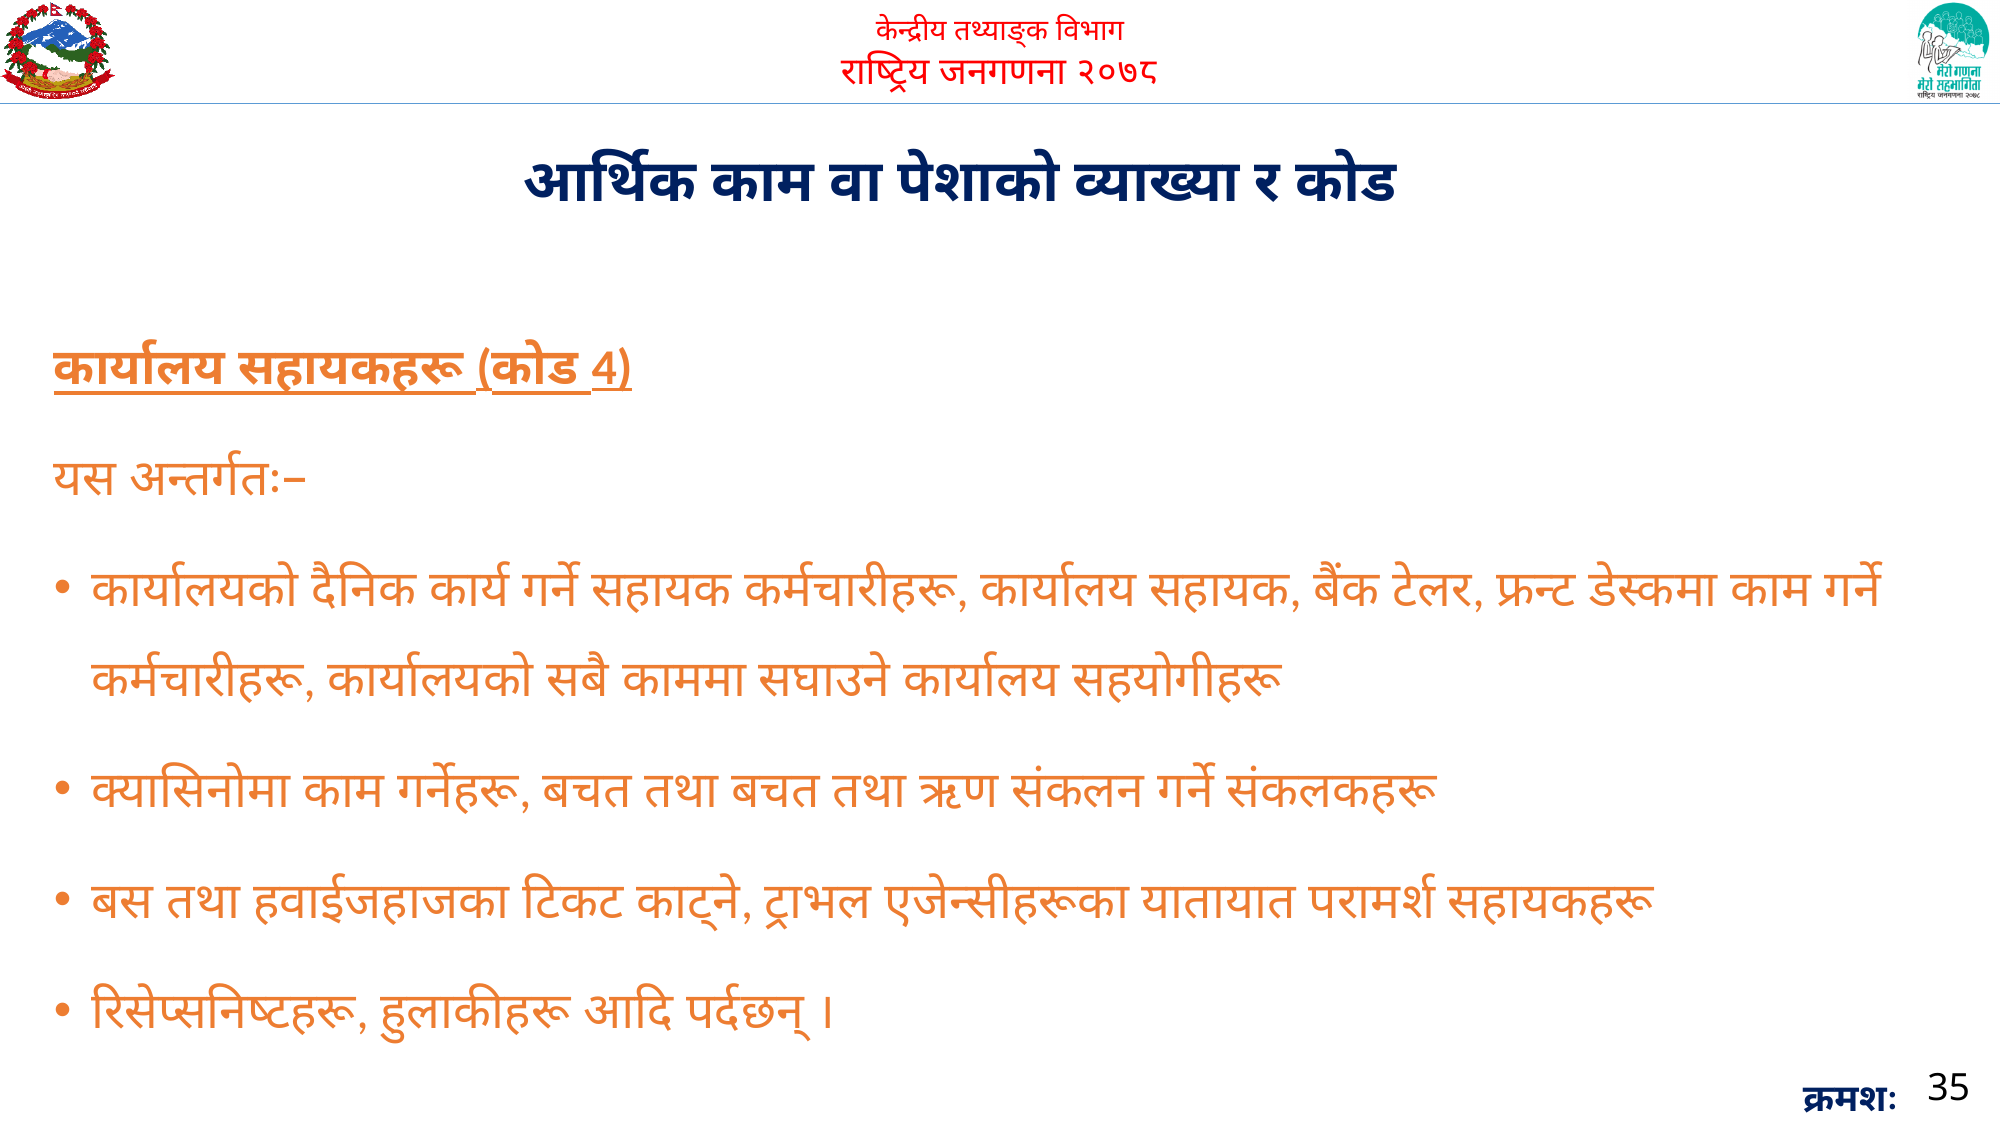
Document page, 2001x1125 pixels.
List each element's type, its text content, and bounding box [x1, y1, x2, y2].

list आर्थिक काम वा पेशाको व्याख्या र कोड [95, 143, 1841, 237]
text_box 35 [1904, 1055, 1993, 1112]
picture [0, 2, 115, 99]
text_box क्रमशः [911, 1066, 1913, 1125]
picture [1907, 0, 2000, 103]
list कार्यालय सहायकहरू (कोड 4) यस अन्तर्गतः– कार्यालयको दैनिक कार्य गर्ने सहायक कर्मचारीहरू, कार्यालय सहायक, बैंक टेलर, फ्रन्ट डेस्कमा काम गर्ने कर्मचारीहरू, कार्यालयको सबै काममा सघाउने कार्यालय सहयोगीहरू क्यासिनोमा काम गर्नेहरू, बचत तथा बचत तथा ऋण संकलन गर्ने संकलकहरू बस तथा हवाईजहाजका टिकट काट्ने, ट्राभल एजेन्सीहरूका यातायात परामर्श सहायकहरू रिसेप्सनिष्टहरू, हुलाकीहरू आदि पर्दछन् । [39, 297, 1949, 1101]
